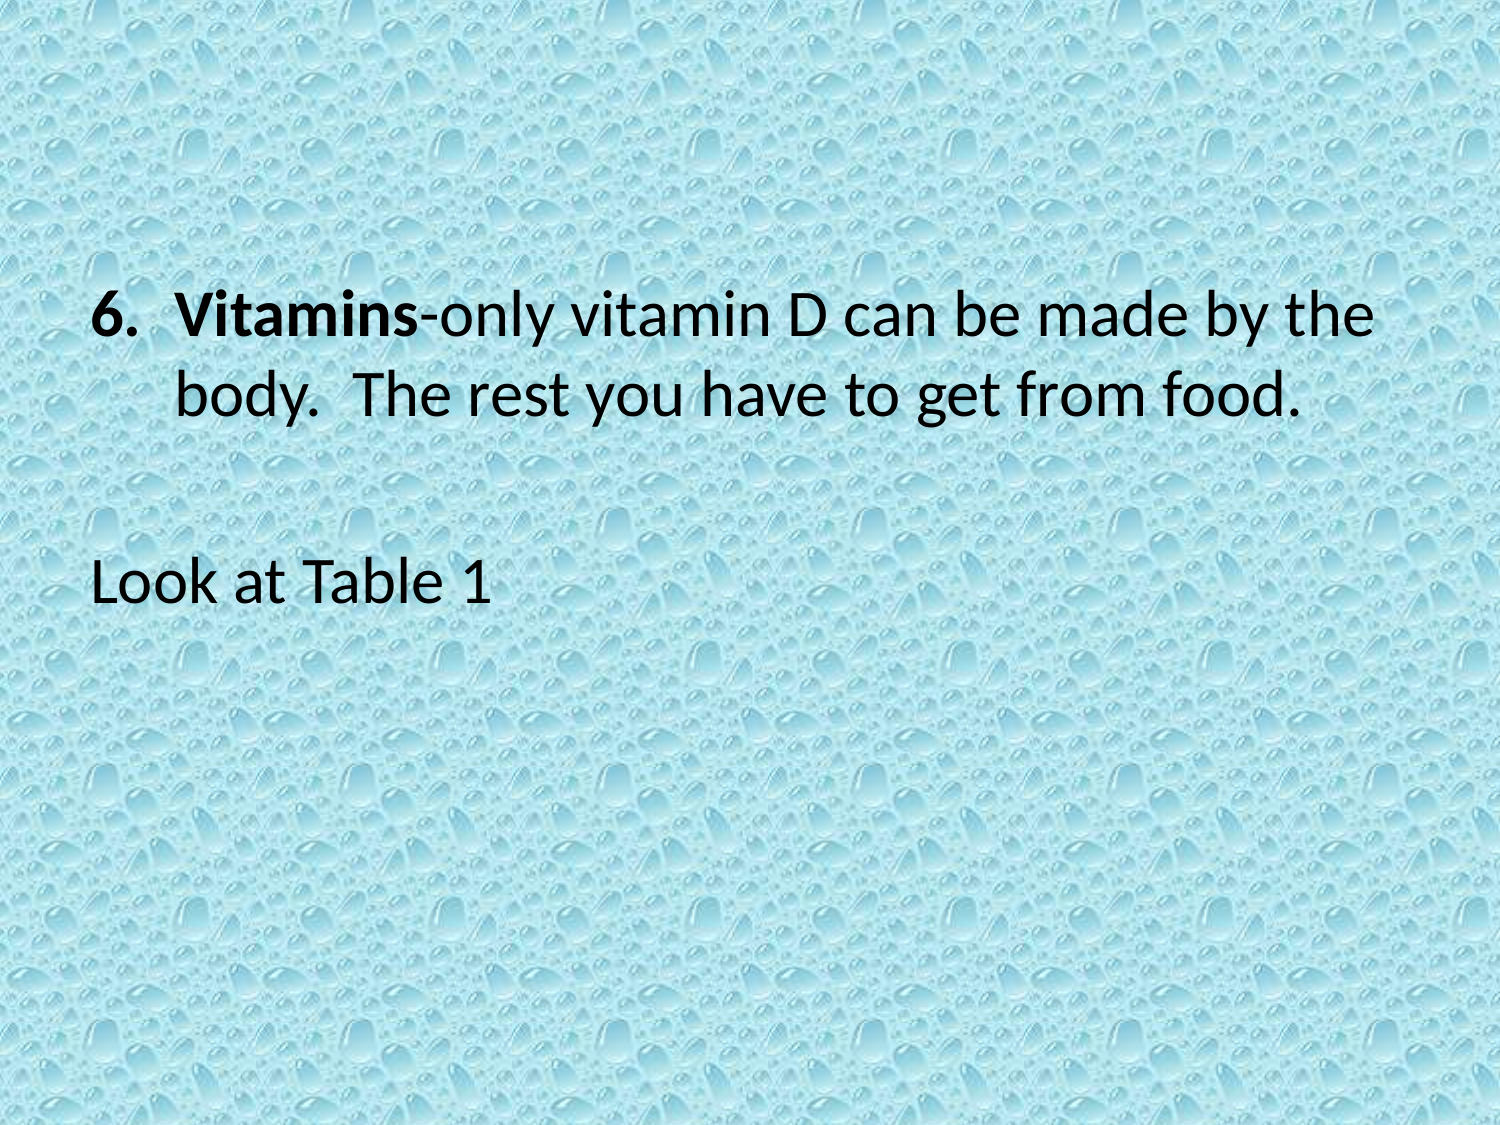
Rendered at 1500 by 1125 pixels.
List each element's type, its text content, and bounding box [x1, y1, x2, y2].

list Vitamins-only vitamin D can be made by the body. The rest you have to get from food. Look at Table 1 [75, 262, 1425, 1005]
picture [0, 0, 1500, 1125]
